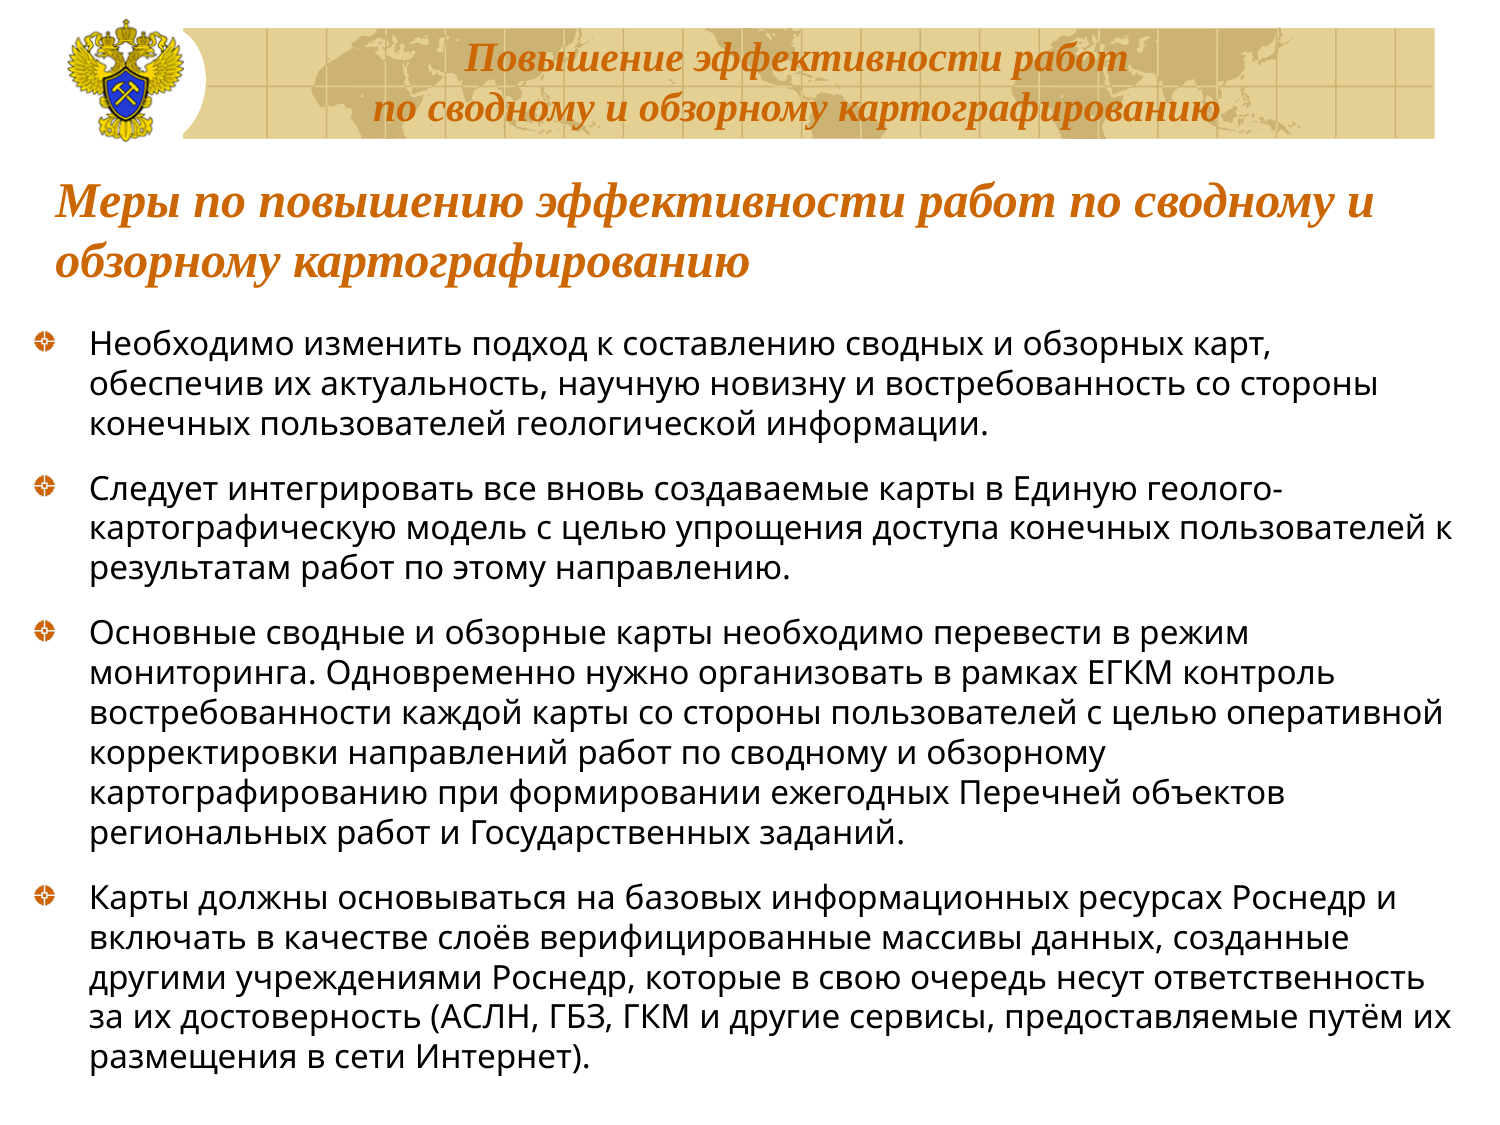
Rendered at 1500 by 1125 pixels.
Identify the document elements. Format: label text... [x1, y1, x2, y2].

picture [32, 884, 56, 908]
title Меры по повышению эффективности работ по сводному и обзорному картографированию [40, 164, 1400, 291]
picture [42, 14, 190, 151]
picture [32, 619, 56, 644]
picture [32, 474, 56, 499]
picture [32, 330, 56, 354]
text_box Необходимо изменить подход к составлению сводных и обзорных карт, обеспечив их актуальность, научную новизну и востребованность со стороны конечных пользователей геологической информации. Следует интегрировать все вновь создаваемые карты в Единую геолого-картографическую модель с целью упрощения доступа конечных пользователей к результатам работ по этому направлению. Основные сводные и обзорные карты необходимо перевести в режим мониторинга. Одновременно нужно организовать в рамках ЕГКМ контроль востребованности каждой карты со стороны пользователей с целью оперативной корректировки направлений работ по сводному и обзорному картографированию при формировании ежегодных Перечней объектов региональных работ и Государственных заданий. Карты должны основываться на базовых информационных ресурсах Роснедр и включать в качестве слоёв верифицированные массивы данных, созданные другими учреждениями Роснедр, которые в свою очередь несут ответственность за их достоверность (АСЛН, ГБЗ, ГКМ и другие сервисы, предоставляемые путём их размещения в сети Интернет). [17, 314, 1471, 1071]
